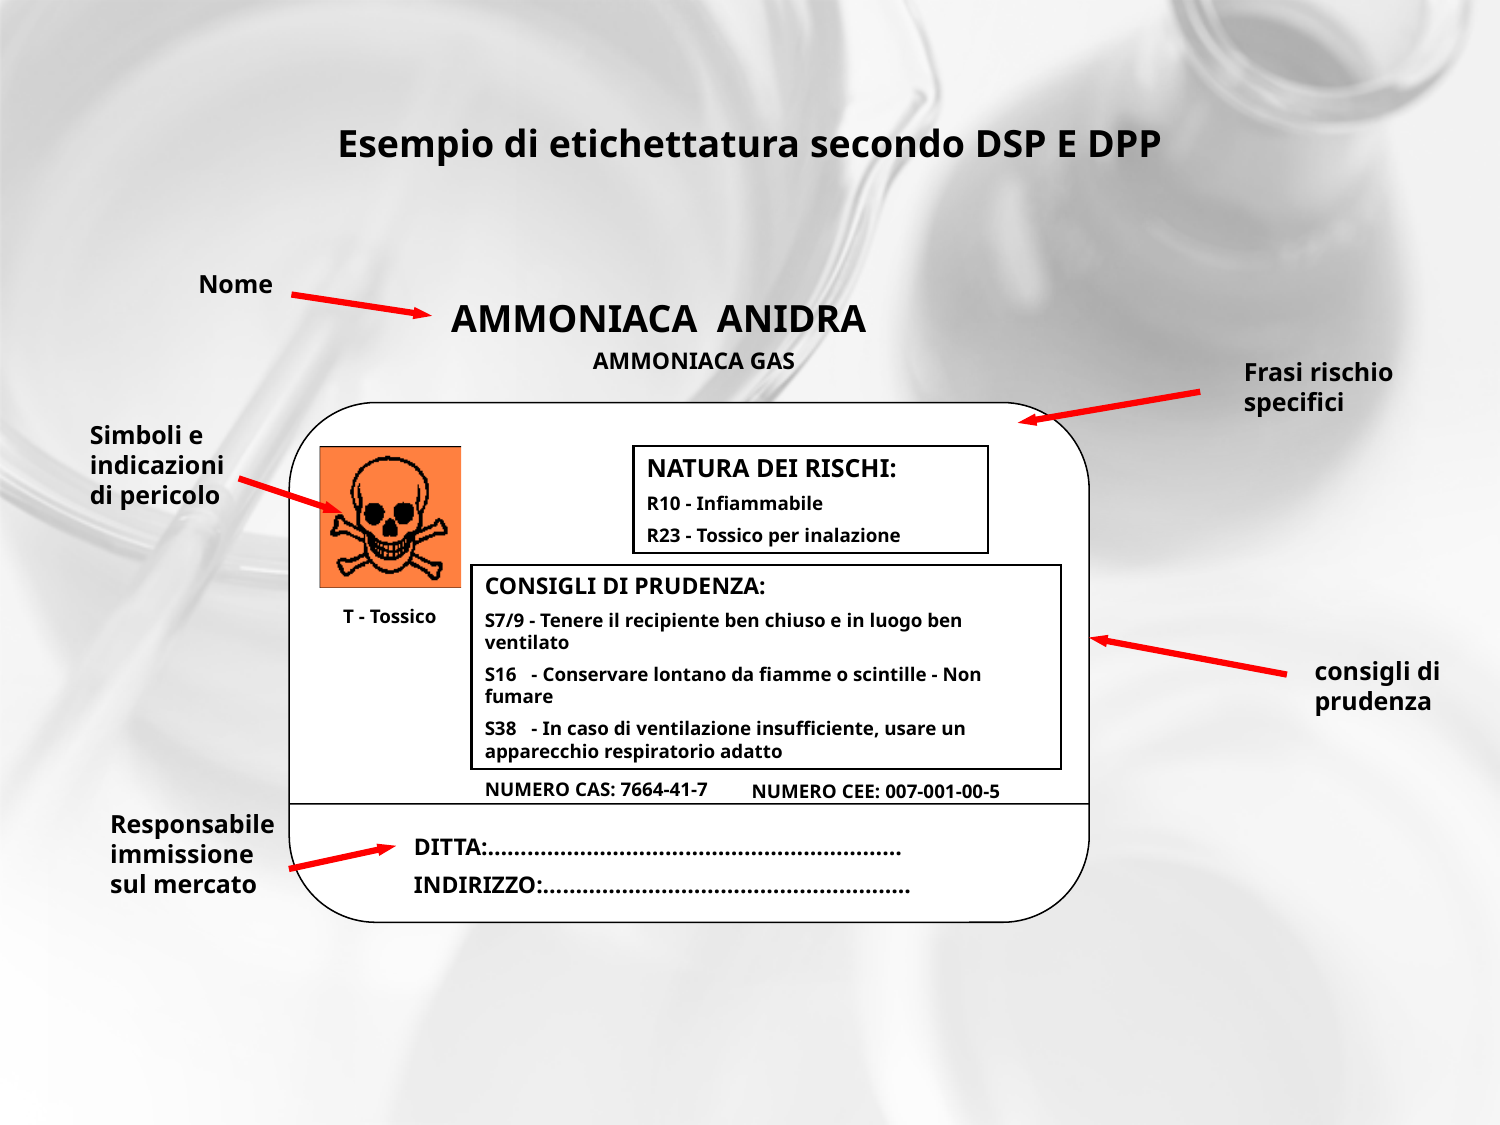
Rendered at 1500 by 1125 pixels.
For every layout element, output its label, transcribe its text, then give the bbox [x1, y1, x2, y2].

text_box Responsabile immissione sul mercato [97, 802, 290, 906]
text_box Frasi rischio specifici [1230, 349, 1451, 423]
text_box [291, 294, 433, 319]
text_box NUMERO CEE: 007-001-00-5 [738, 804, 1061, 809]
text_box Esempio di etichettatura secondo DSP E DPP [71, 113, 1429, 173]
text_box NUMERO CEE: 007-001-00-5 [738, 772, 1061, 803]
text_box [1088, 635, 1287, 675]
text_box [289, 402, 1090, 923]
text_box CONSIGLI DI PRUDENZA: S7/9 - Tenere il recipiente ben chiuso e in luogo ben ventilato S16 - Conservare lontano da fiamme o scintille - Non fumare S38 - In caso di ventilazione insufficiente, usare un apparecchio respiratorio adatto [471, 564, 1061, 769]
text_box DITTA:……………………………………………………… INDIRIZZO:……………………………………………….. [400, 825, 1008, 906]
picture [319, 446, 462, 589]
text_box [826, 305, 1403, 356]
text_box T - Tossico [329, 597, 459, 634]
text_box consigli di prudenza [1301, 648, 1463, 722]
text_box Simboli e indicazioni di pericolo [76, 413, 248, 517]
text_box NUMERO CAS: 7664-41-7 [471, 770, 740, 803]
text_box [309, 305, 579, 356]
text_box Nome [185, 261, 314, 305]
text_box NATURA DEI RISCHI: R10 - Infiammabile R23 - Tossico per inalazione [633, 446, 988, 553]
text_box [1017, 391, 1201, 425]
text_box AMMONIACA ANIDRA [438, 288, 1081, 347]
text_box [288, 844, 397, 870]
text_box AMMONIACA GAS [579, 339, 826, 381]
